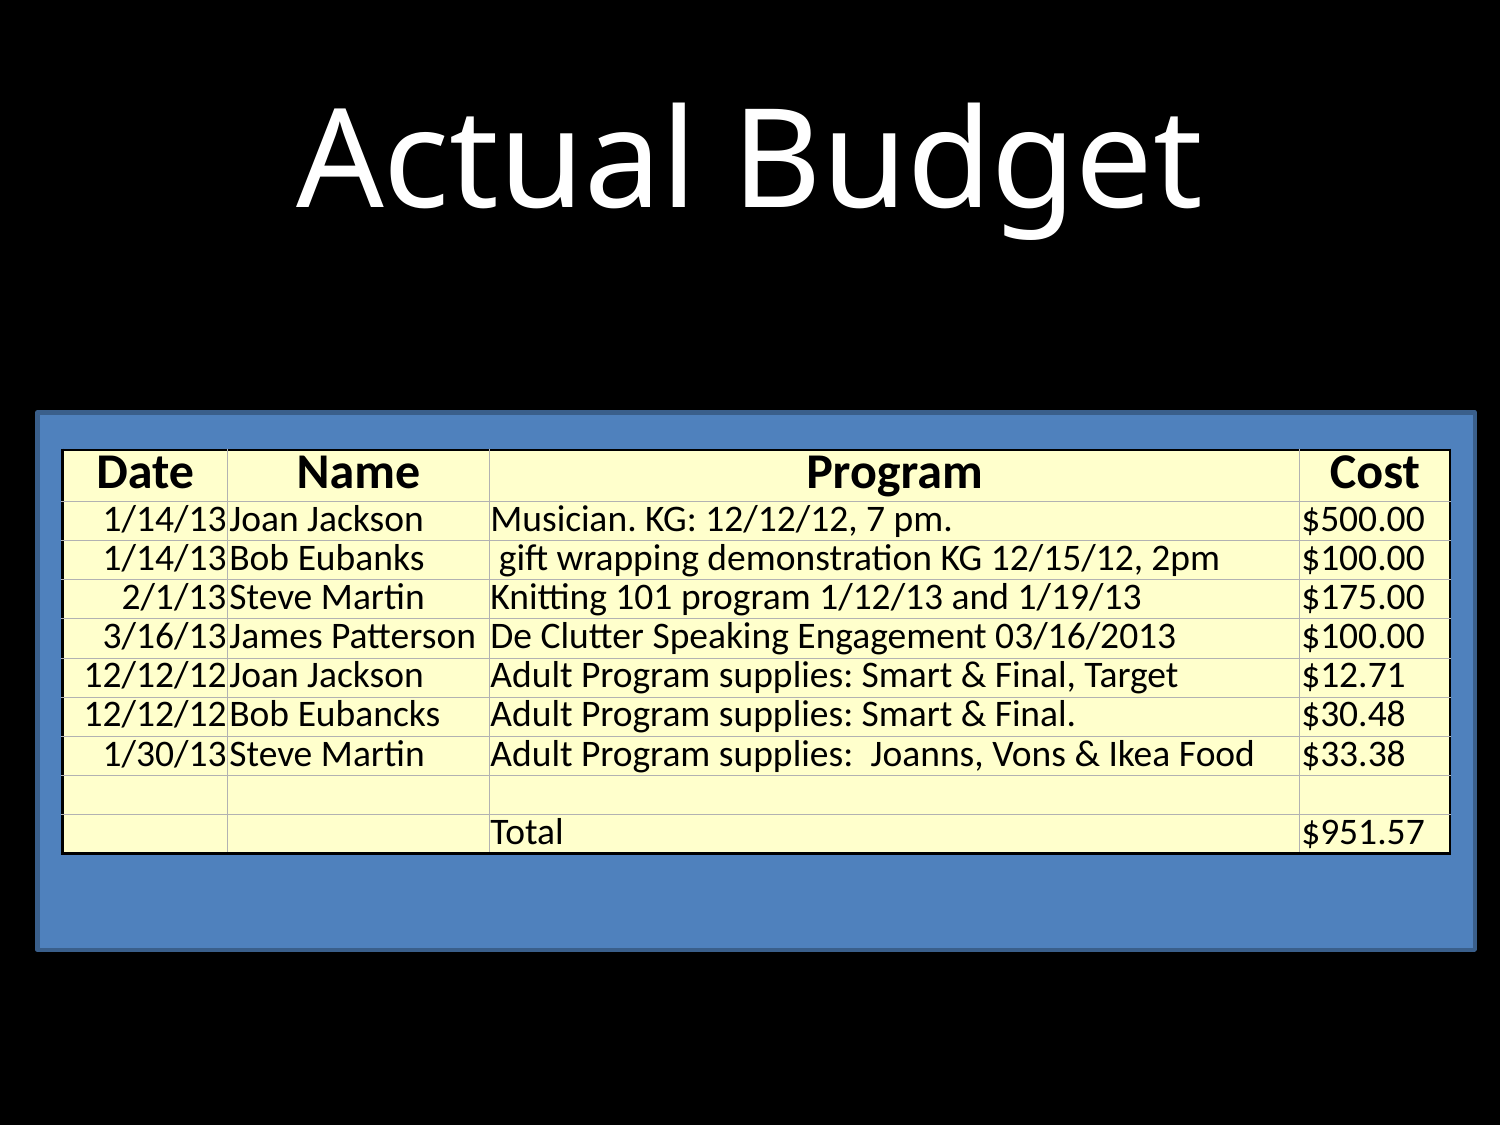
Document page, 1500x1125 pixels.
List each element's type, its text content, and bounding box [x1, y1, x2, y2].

table_cell Steve Martin [228, 737, 489, 775]
table_cell James Patterson [228, 619, 489, 658]
table_cell $175.00 [1300, 580, 1449, 618]
table_cell Adult Program supplies: Smart & Final, Target [490, 659, 1299, 697]
table_cell Joan Jackson [228, 502, 489, 540]
table_header Program [490, 451, 1299, 501]
table_cell $12.71 [1300, 659, 1449, 697]
table_cell $500.00 [1300, 502, 1449, 540]
table_cell Joan Jackson [228, 659, 489, 697]
table_cell $33.38 [1300, 737, 1449, 775]
text_box Actual Budget [74, 62, 1425, 250]
table_cell Bob Eubancks [228, 698, 489, 736]
table_cell Bob Eubanks [228, 541, 489, 579]
table_cell Musician. KG: 12/12/12, 7 pm. [490, 502, 1299, 540]
table_cell Adult Program supplies: Joanns, Vons & Ikea Food [490, 737, 1299, 775]
table_cell [1300, 776, 1449, 814]
table_header Date [64, 451, 227, 501]
table_cell Total [490, 815, 1299, 852]
table_cell $100.00 [1300, 541, 1449, 579]
table_header Name [228, 451, 489, 501]
table_cell $30.48 [1300, 698, 1449, 736]
table_cell [228, 776, 489, 814]
table_cell De Clutter Speaking Engagement 03/16/2013 [490, 619, 1299, 658]
table_cell Adult Program supplies: Smart & Final. [490, 698, 1299, 736]
table_cell [228, 815, 489, 852]
text_box [35, 410, 1477, 952]
table_cell $100.00 [1300, 619, 1449, 658]
table_cell 12/12/12 [64, 659, 227, 697]
table_cell 1/14/13 [64, 502, 227, 540]
table_cell Knitting 101 program 1/12/13 and 1/19/13 [490, 580, 1299, 618]
table_cell [64, 815, 227, 852]
table_cell gift wrapping demonstration KG 12/15/12, 2pm [490, 541, 1299, 579]
table_cell 1/14/13 [64, 541, 227, 579]
table_header Cost [1300, 451, 1449, 501]
table_cell 12/12/12 [64, 698, 227, 736]
table_cell Steve Martin [228, 580, 489, 618]
table_cell [490, 776, 1299, 814]
table_cell 1/30/13 [64, 737, 227, 775]
table_cell [64, 776, 227, 814]
table_cell $951.57 [1300, 815, 1449, 852]
table_cell 2/1/13 [64, 580, 227, 618]
table_cell 3/16/13 [64, 619, 227, 658]
